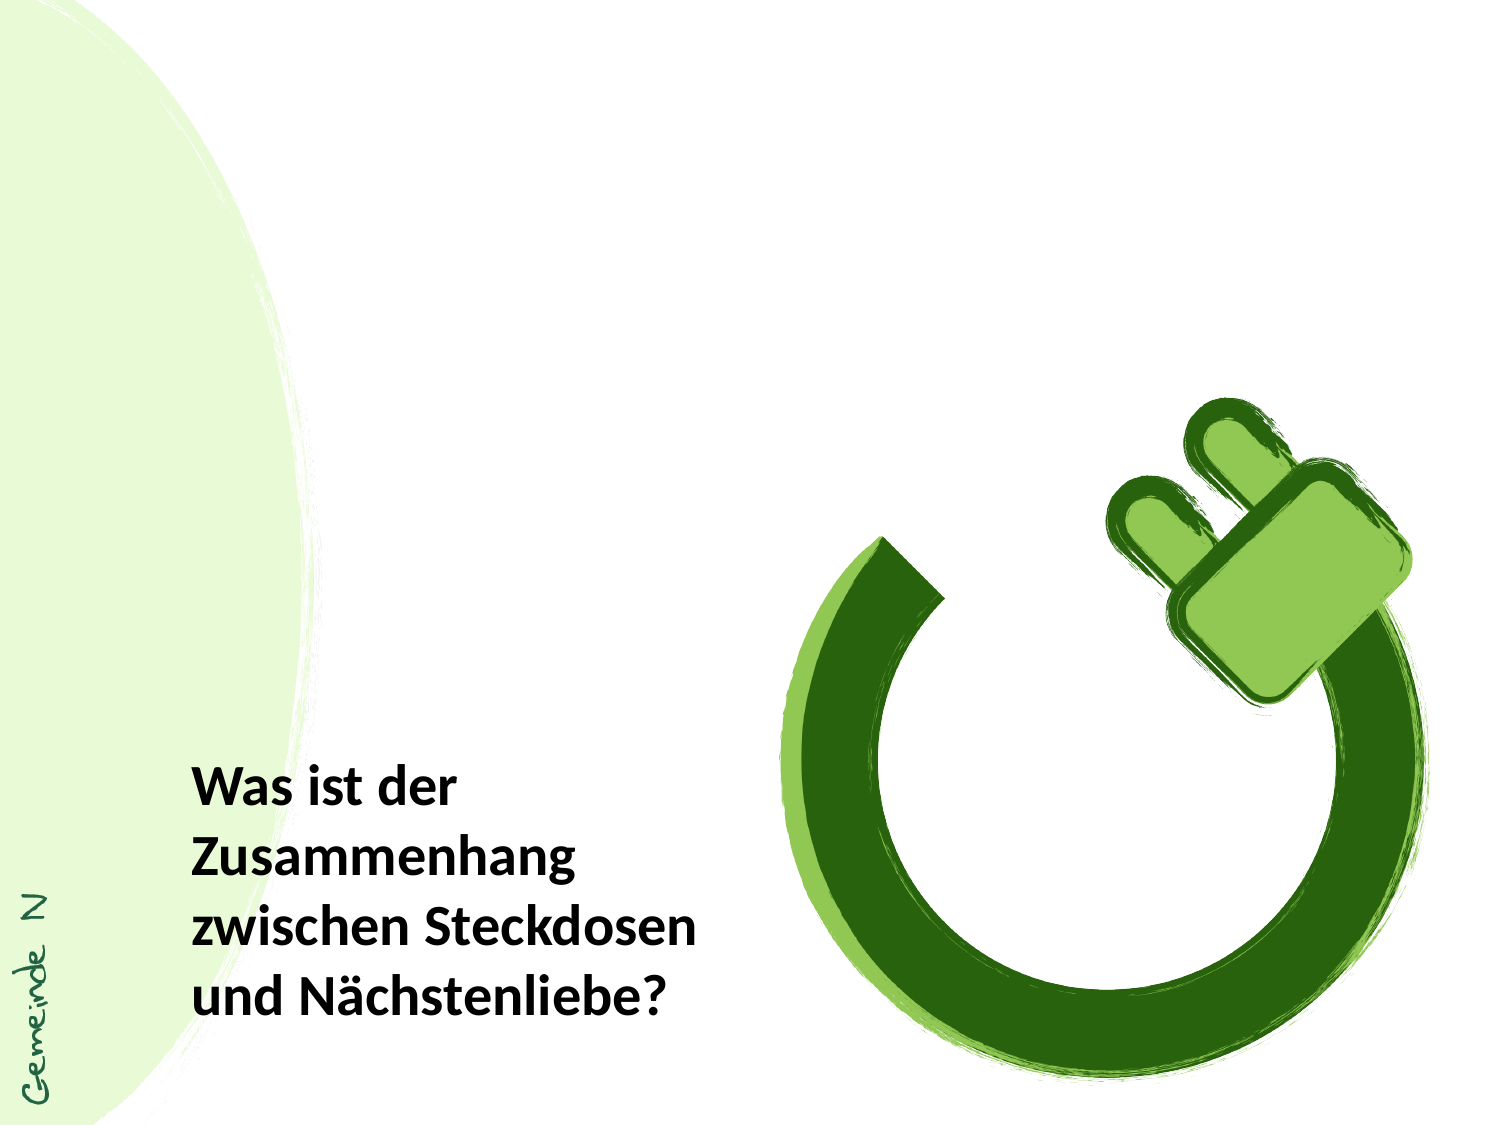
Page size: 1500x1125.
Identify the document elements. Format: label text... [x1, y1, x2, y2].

text_box Was ist der Zusammenhang zwischen Steckdosen und Nächstenliebe? [322, 739, 721, 1080]
picture [779, 397, 1430, 1086]
picture [0, 0, 322, 1125]
